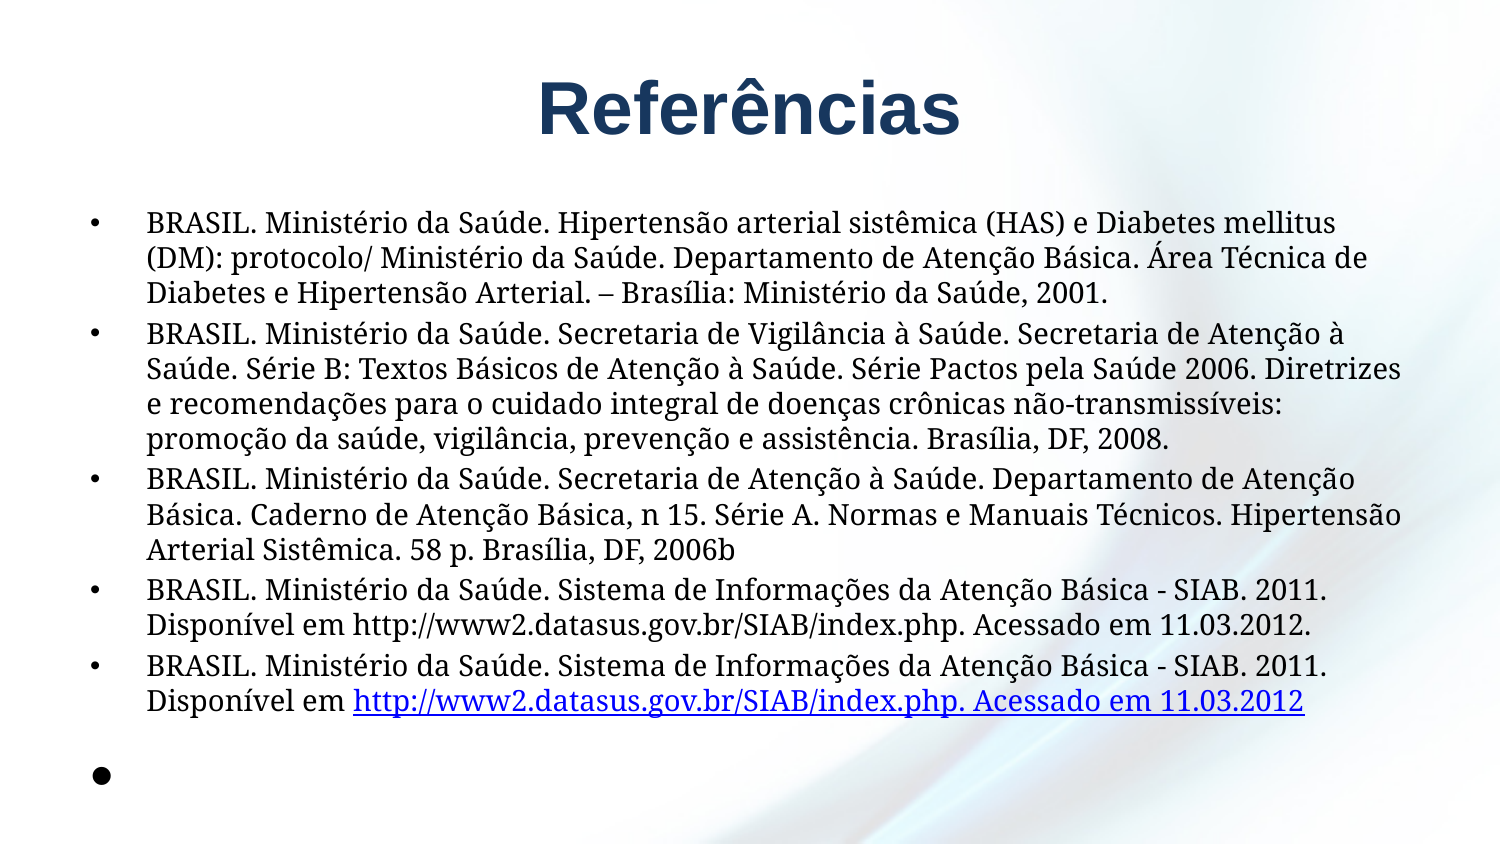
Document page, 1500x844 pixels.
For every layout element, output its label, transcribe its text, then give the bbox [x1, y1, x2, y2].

picture [0, 0, 1500, 844]
title Referências [74, 33, 1426, 175]
list BRASIL. Ministério da Saúde. Hipertensão arterial sistêmica (HAS) e Diabetes mellitus (DM): protocolo/ Ministério da Saúde. Departamento de Atenção Básica. Área Técnica de Diabetes e Hipertensão Arterial. – Brasília: Ministério da Saúde, 2001. BRASIL. Ministério da Saúde. Secretaria de Vigilância à Saúde. Secretaria de Atenção à Saúde. Série B: Textos Básicos de Atenção à Saúde. Série Pactos pela Saúde 2006. Diretrizes e recomendações para o cuidado integral de doenças crônicas não-transmissíveis: promoção da saúde, vigilância, prevenção e assistência. Brasília, DF, 2008. BRASIL. Ministério da Saúde. Secretaria de Atenção à Saúde. Departamento de Atenção Básica. Caderno de Atenção Básica, n 15. Série A. Normas e Manuais Técnicos. Hipertensão Arterial Sistêmica. 58 p. Brasília, DF, 2006b BRASIL. Ministério da Saúde. Sistema de Informações da Atenção Básica - SIAB. 2011. Disponível em http://www2.datasus.gov.br/SIAB/index.php. Acessado em 11.03.2012. BRASIL. Ministério da Saúde. Sistema de Informações da Atenção Básica - SIAB. 2011. Disponível em http://www2.datasus.gov.br/SIAB/index.php. Acessado em 11.03.2012 [74, 196, 1426, 754]
